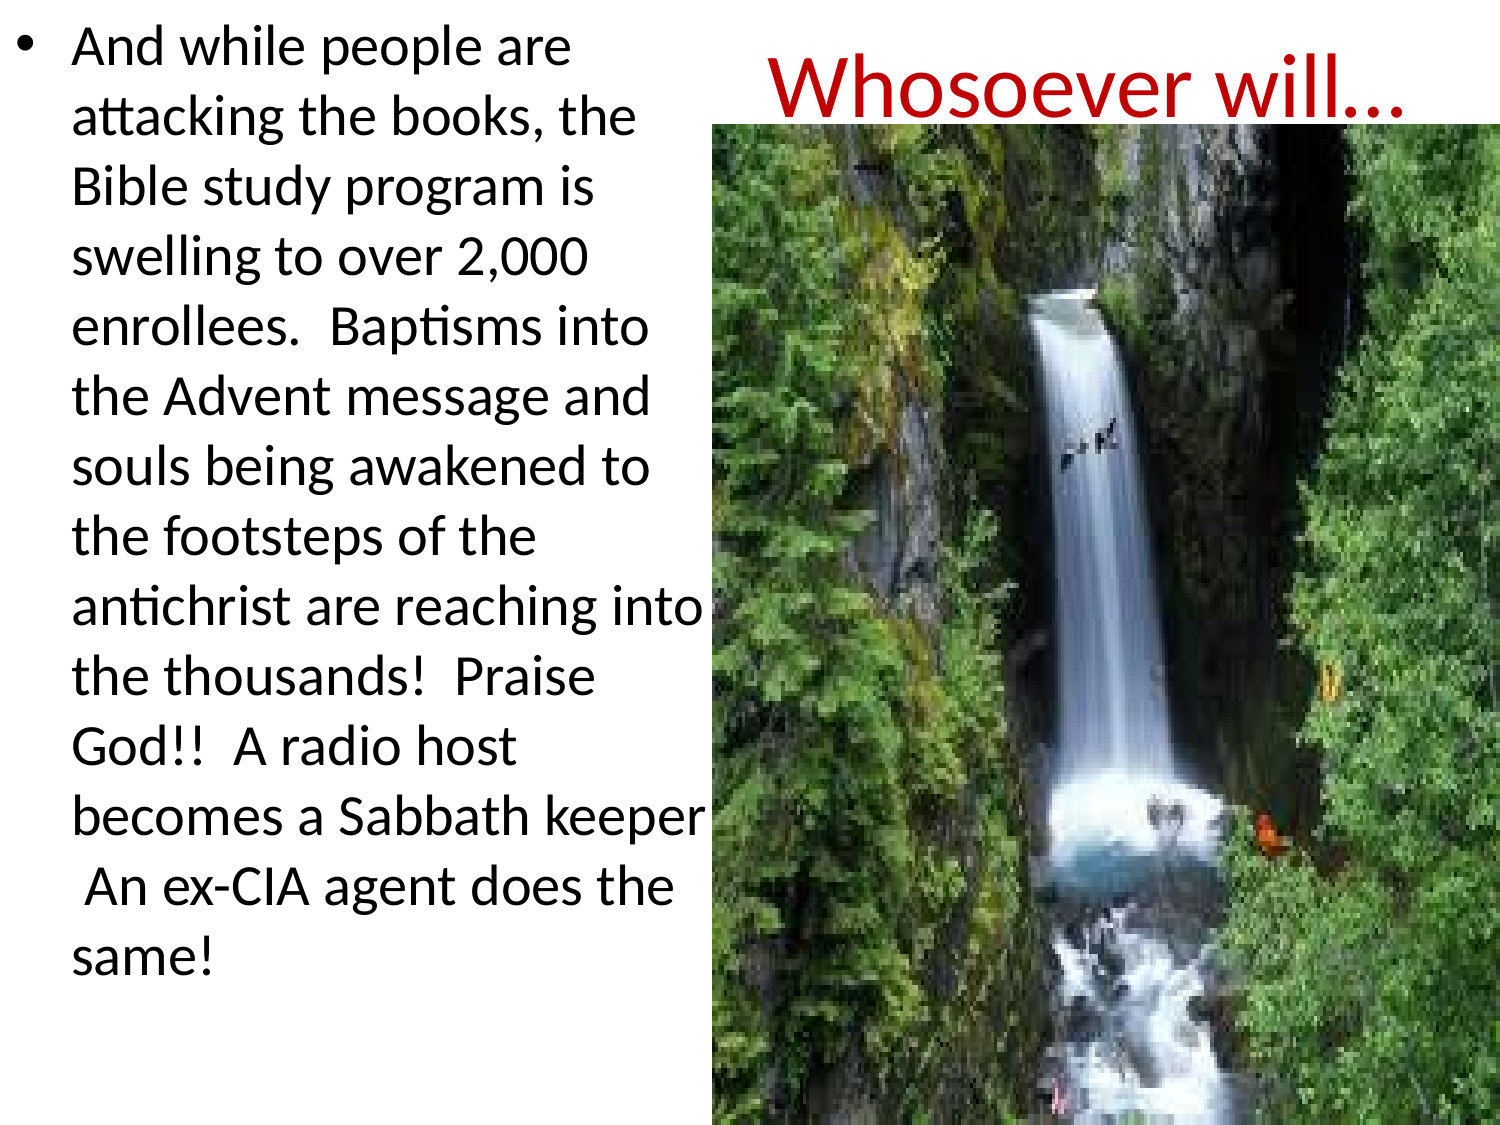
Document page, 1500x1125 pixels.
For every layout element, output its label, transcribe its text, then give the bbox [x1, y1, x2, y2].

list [712, 124, 1500, 1125]
title Whosoever will… [750, 0, 1425, 123]
list And while people are attacking the books, the Bible study program is swelling to over 2,000 enrollees. Baptisms into the Advent message and souls being awakened to the footsteps of the antichrist are reaching into the thousands! Praise God!! A radio host becomes a Sabbath keeper! An ex-CIA agent does the same! [0, 0, 750, 1125]
